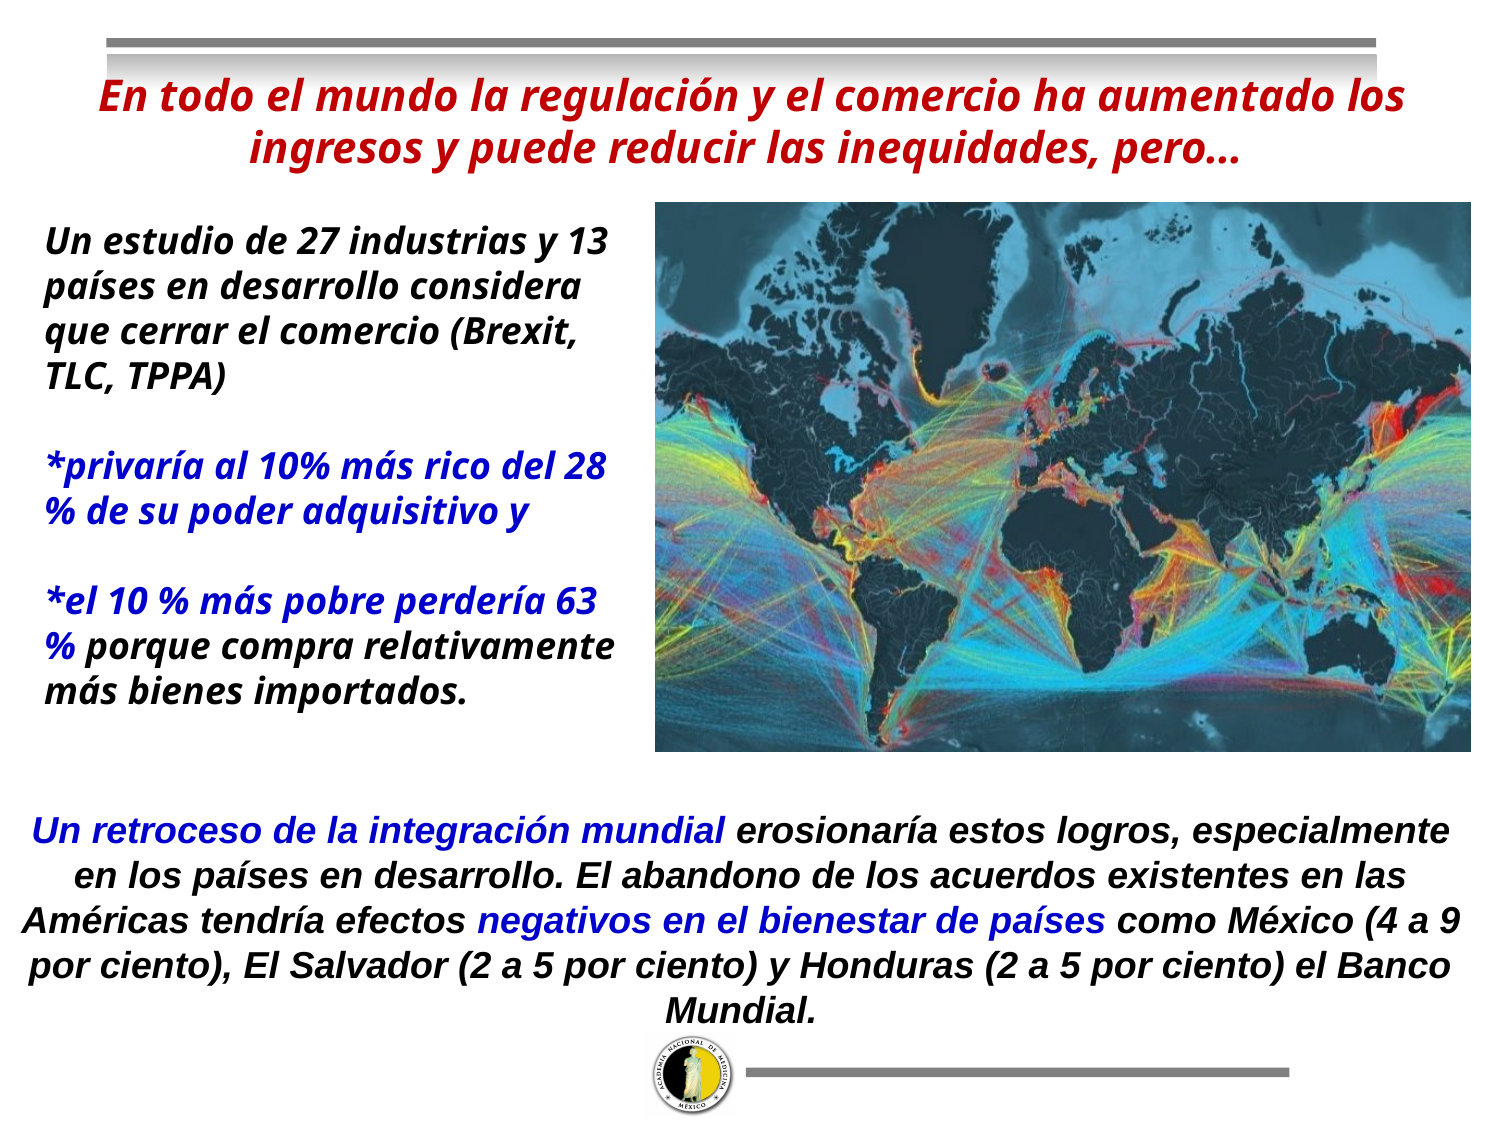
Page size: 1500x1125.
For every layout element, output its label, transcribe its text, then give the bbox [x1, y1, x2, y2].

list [655, 202, 1471, 752]
picture [643, 1039, 739, 1118]
text_box Un estudio de 27 industrias y 13 países en desarrollo considera que cerrar el comercio (Brexit, TLC, TPPA) *privaría al 10% más rico del 28 % de su poder adquisitivo y *el 10 % más pobre perdería 63 % porque compra relativamente más bienes importados. [29, 209, 650, 719]
title En todo el mundo la regulación y el comercio ha aumentado los ingresos y puede reducir las inequidades, pero… [5, 7, 1500, 195]
text_box Un retroceso de la integración mundial erosionaría estos logros, especialmente en los países en desarrollo. El abandono de los acuerdos existentes en las Américas tendría efectos negativos en el bienestar de países como México (4 a 9 por ciento), El Salvador (2 a 5 por ciento) y Honduras (2 a 5 por ciento) el Banco Mundial. [5, 798, 1477, 1039]
